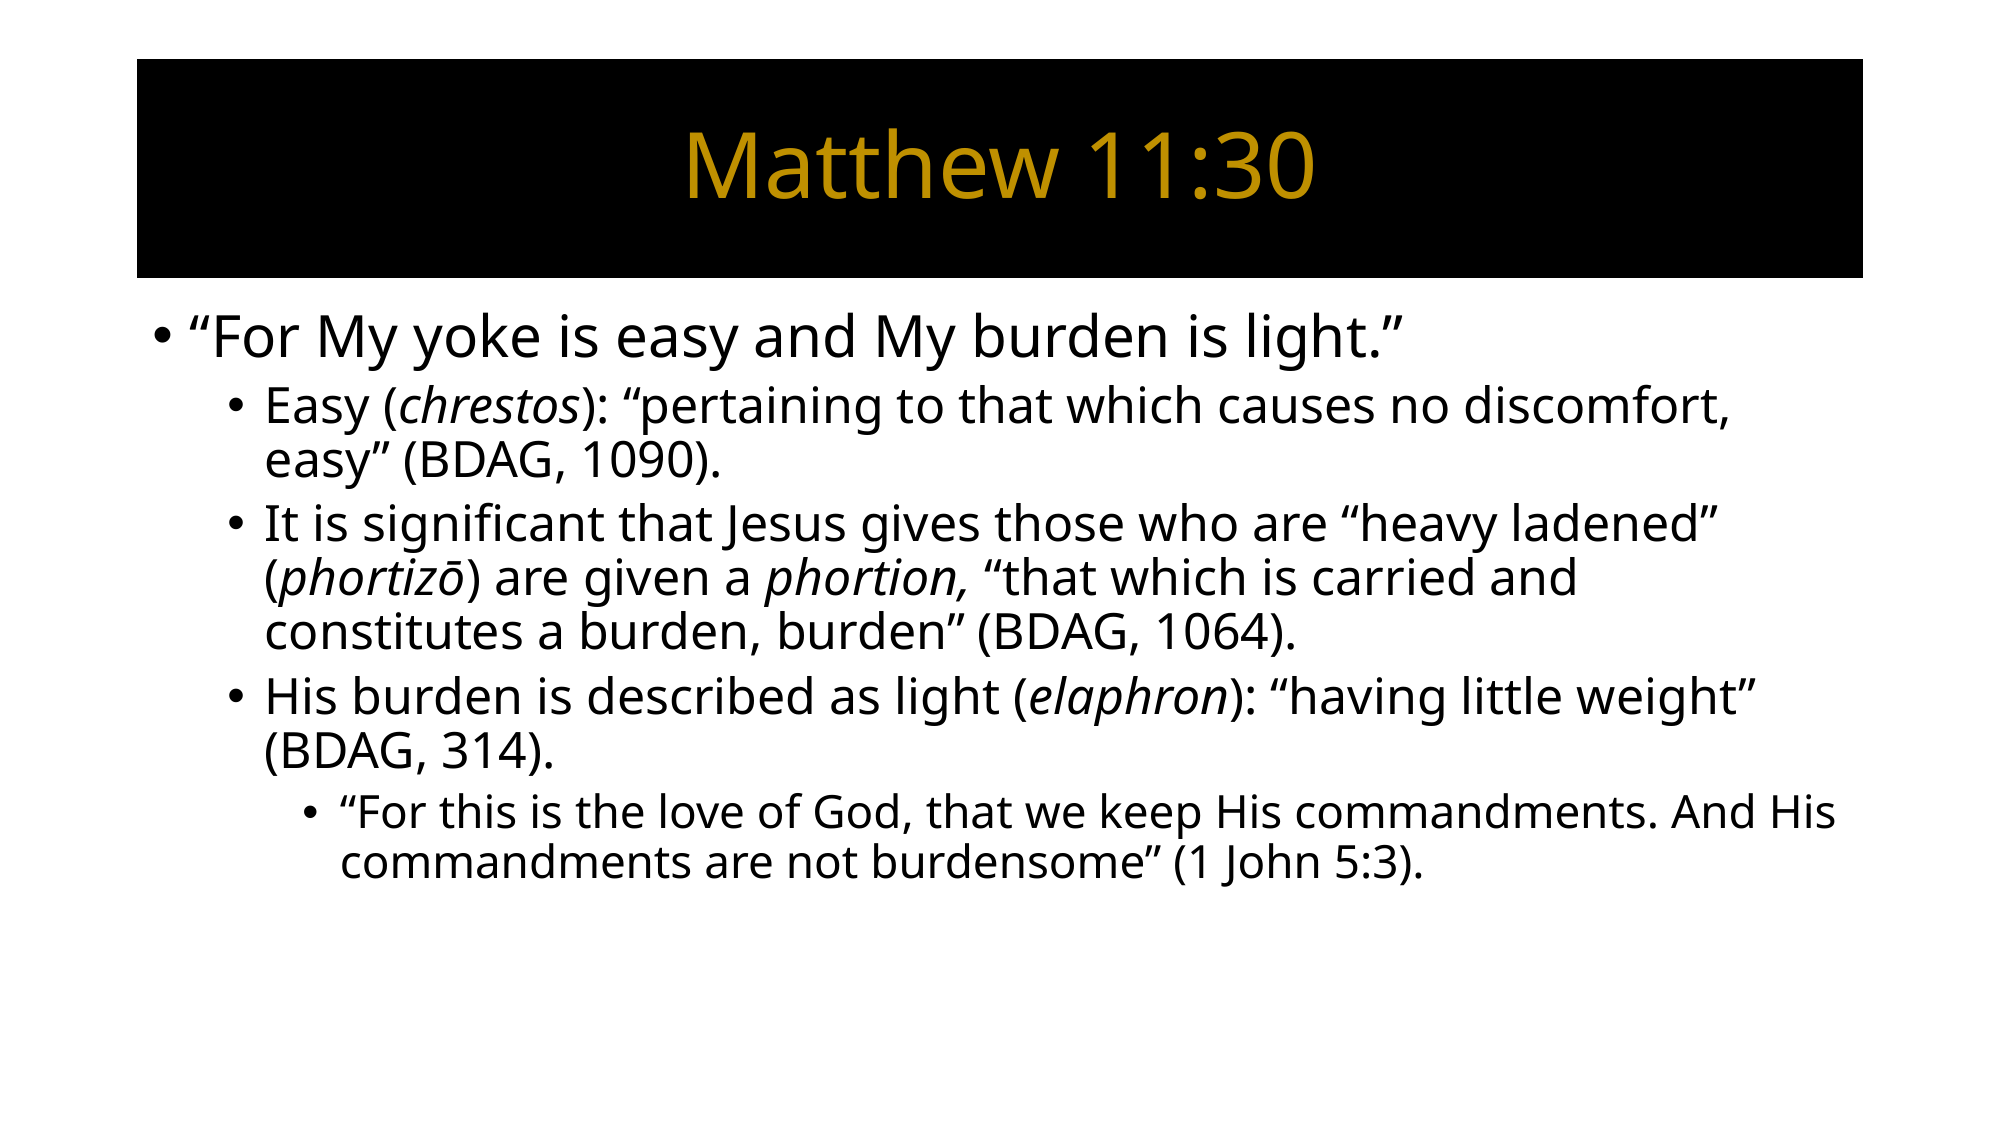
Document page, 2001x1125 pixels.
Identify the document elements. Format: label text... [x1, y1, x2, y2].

title Matthew 11:30 [137, 59, 1863, 278]
list “For My yoke is easy and My burden is light.” Easy (chrestos): “pertaining to that which causes no discomfort, easy” (BDAG, 1090). It is significant that Jesus gives those who are “heavy ladened” (phortizō) are given a phortion, “that which is carried and constitutes a burden, burden” (BDAG, 1064). His burden is described as light (elaphron): “having little weight” (BDAG, 314). “For this is the love of God, that we keep His commandments. And His commandments are not burdensome” (1 John 5:3). [137, 299, 1863, 1014]
